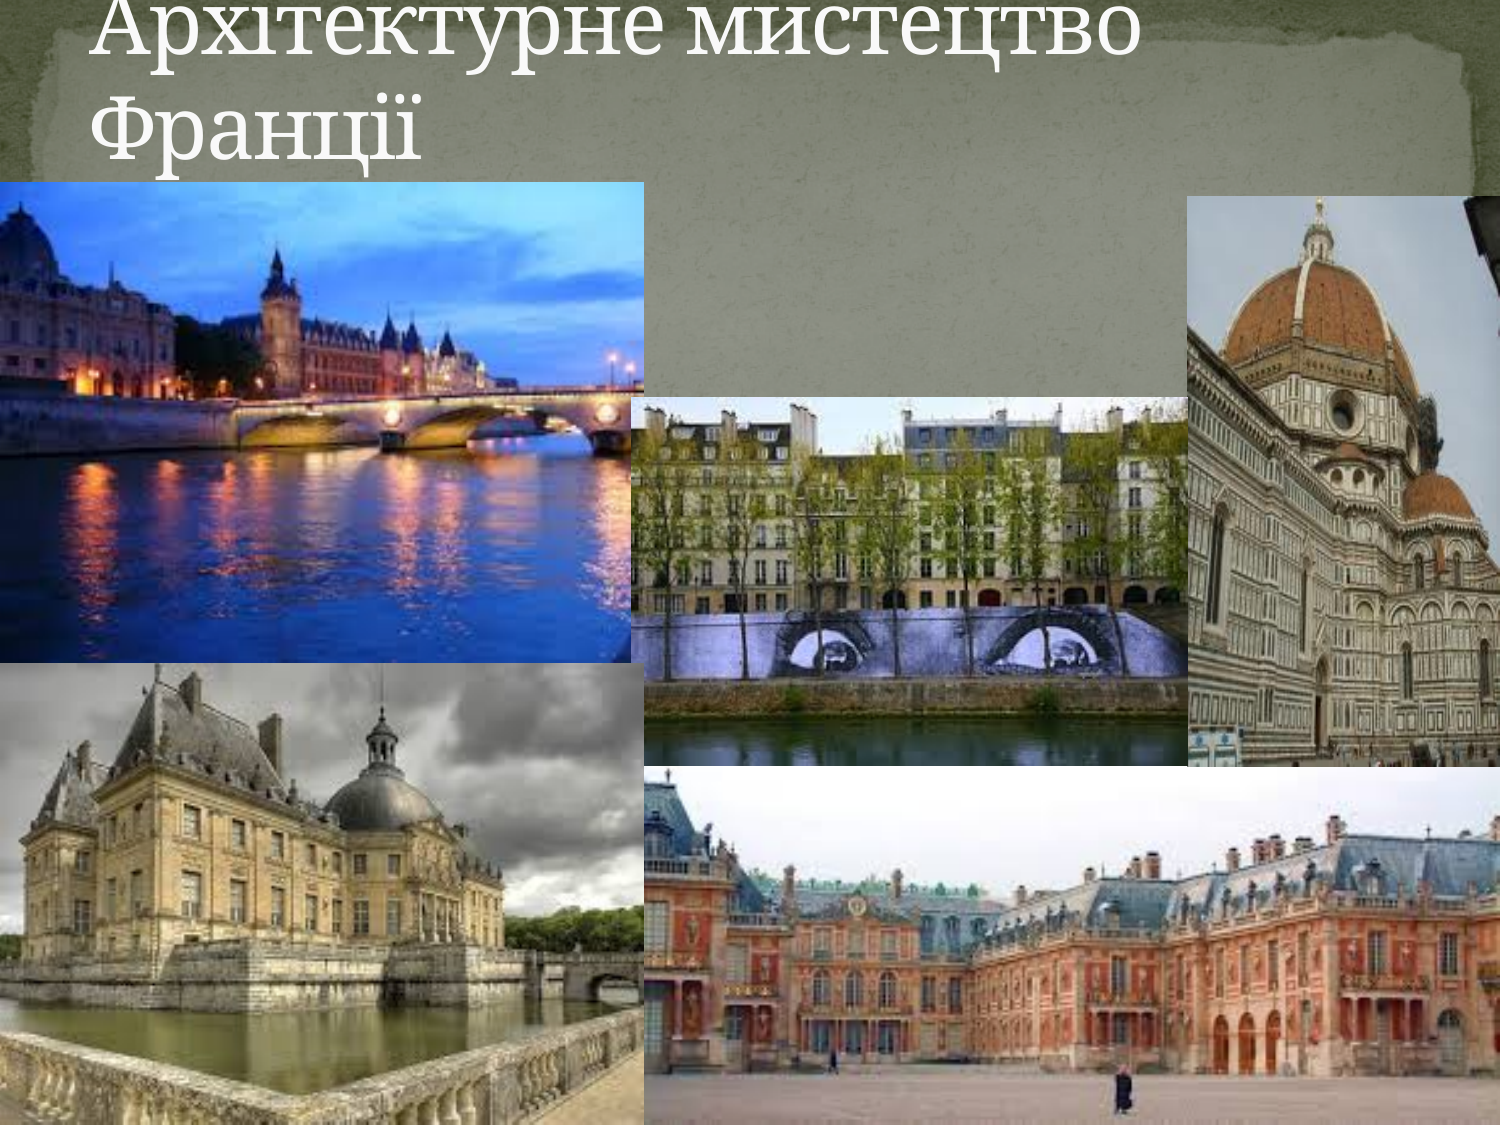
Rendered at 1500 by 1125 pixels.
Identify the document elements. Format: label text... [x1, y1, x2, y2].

picture [0, 182, 1500, 1125]
title Архітектурне мистецтво Франції [74, 24, 1425, 185]
